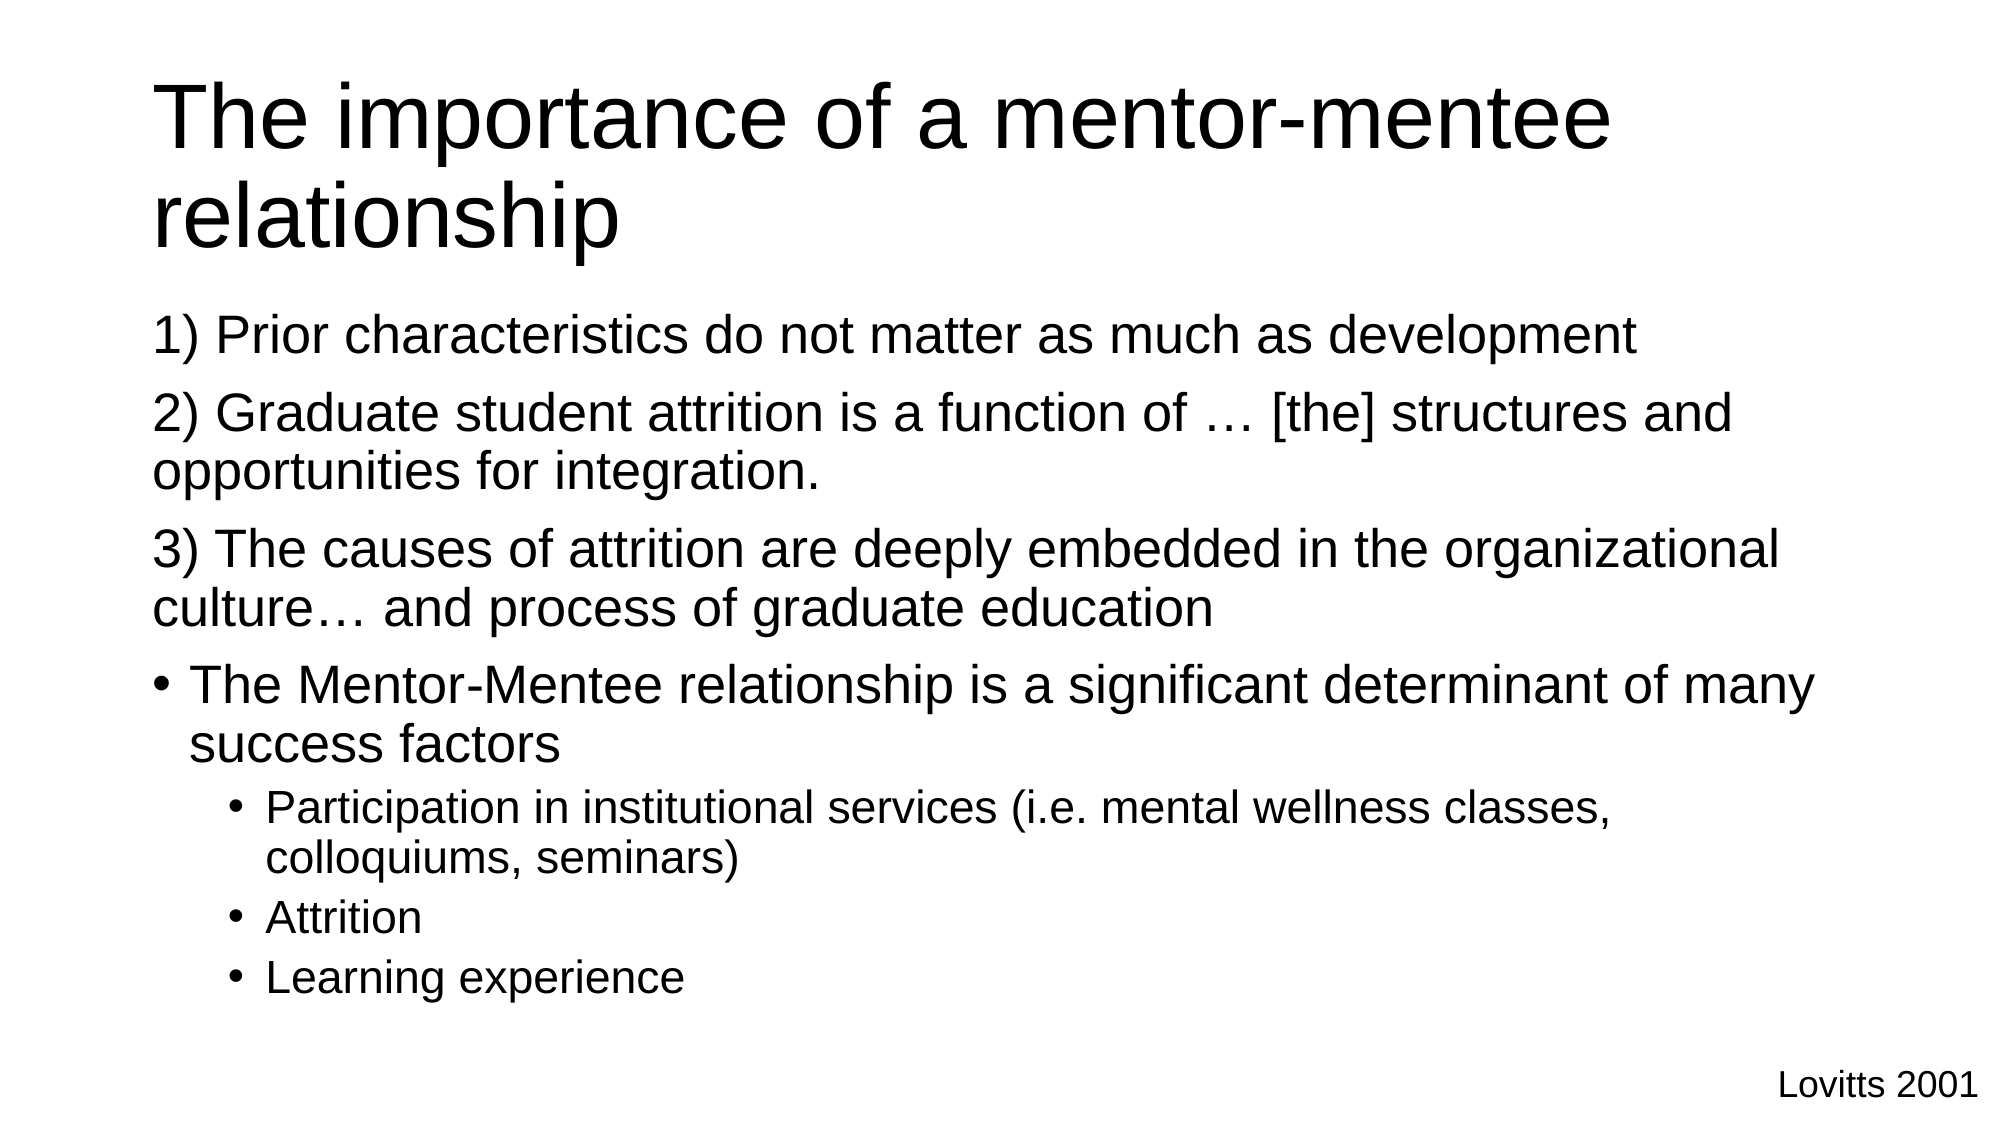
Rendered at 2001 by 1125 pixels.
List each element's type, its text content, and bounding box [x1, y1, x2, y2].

list 1) Prior characteristics do not matter as much as development 2) Graduate student attrition is a function of … [the] structures and opportunities for integration. 3) The causes of attrition are deeply embedded in the organizational culture… and process of graduate education The Mentor-Mentee relationship is a significant determinant of many success factors Participation in institutional services (i.e. mental wellness classes, colloquiums, seminars) Attrition Learning experience [137, 299, 1863, 1014]
text_box Lovitts 2001 [1762, 1052, 2000, 1113]
title The importance of a mentor-mentee relationship [137, 59, 1863, 278]
